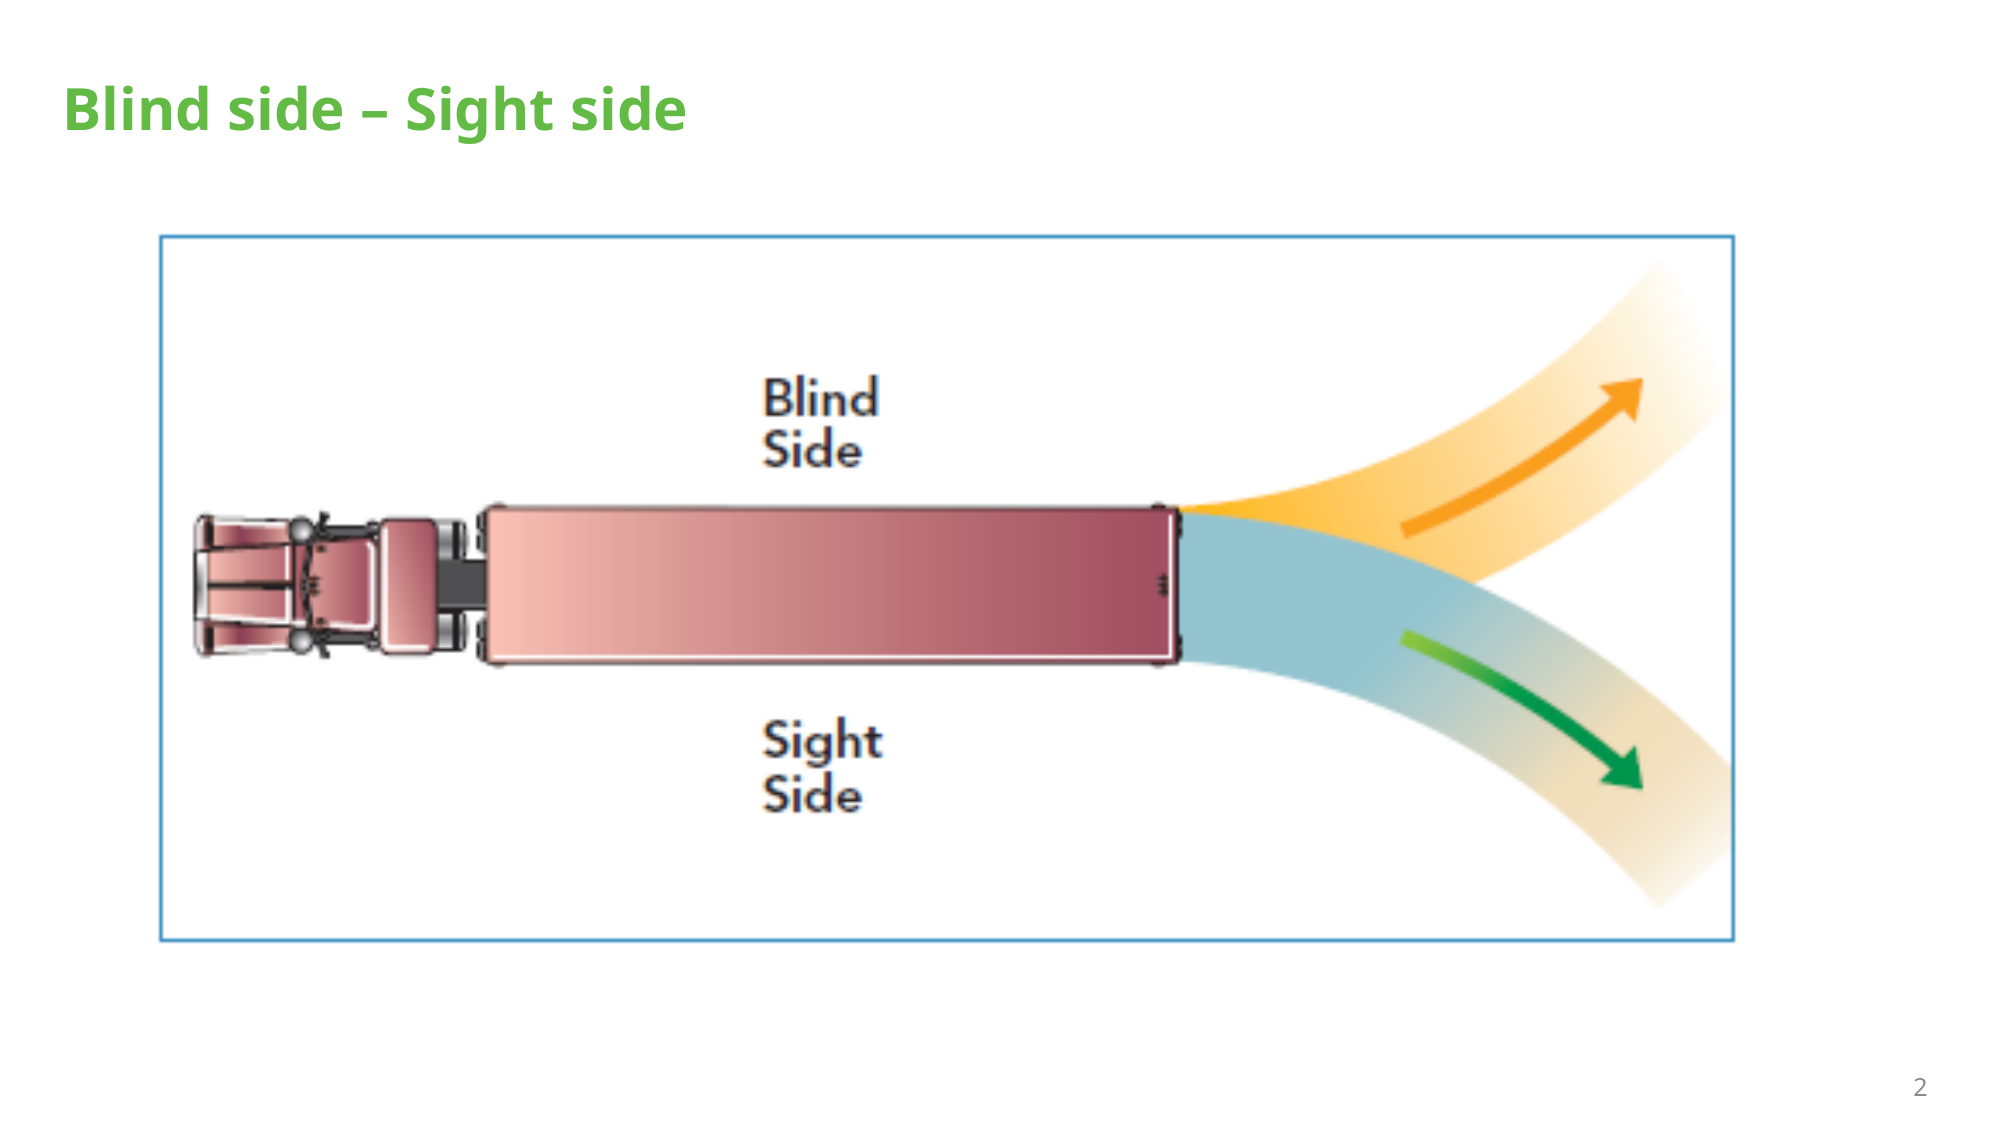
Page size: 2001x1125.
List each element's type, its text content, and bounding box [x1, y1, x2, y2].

title Blind side – Sight side [62, 73, 1825, 150]
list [140, 219, 1760, 957]
slide_number 2 [1477, 1045, 1928, 1106]
